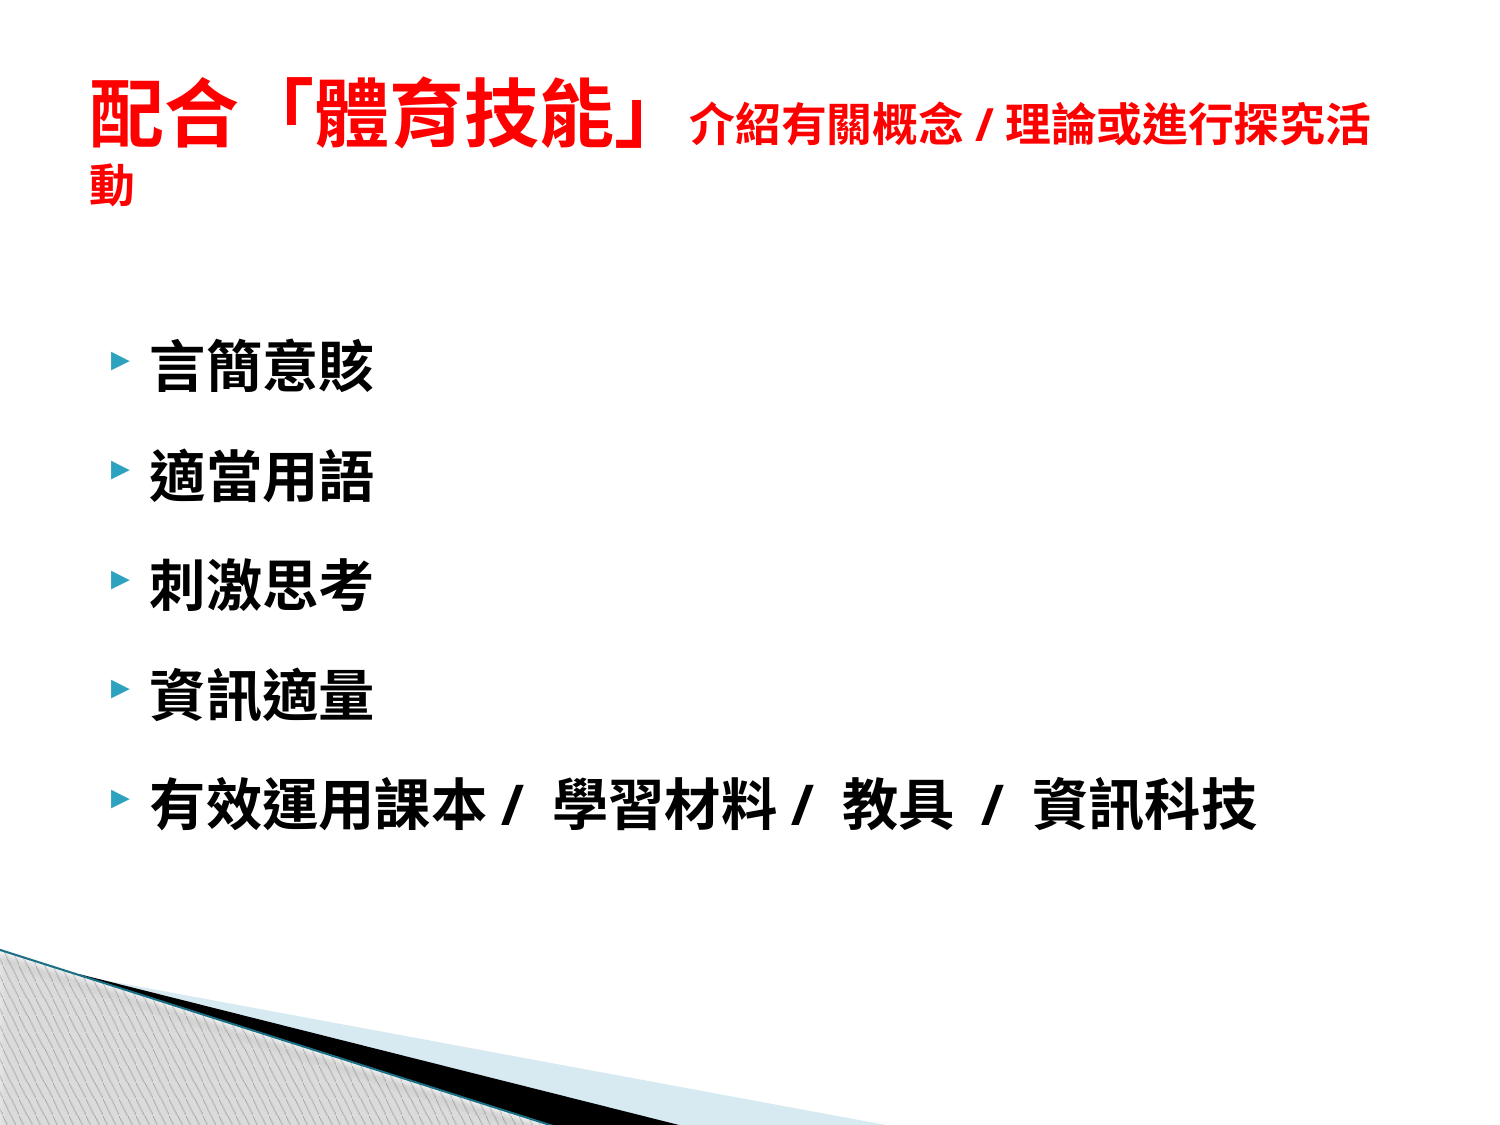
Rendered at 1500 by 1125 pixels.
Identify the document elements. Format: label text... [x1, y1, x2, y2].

title 配合「體育技能」介紹有關概念/理論或進行探究活動 [75, 45, 1425, 233]
list 言簡意賅 適當用語 刺激思考 資訊適量 有效運用課本/ 學習材料/ 教具 / 資訊科技 [74, 289, 1377, 882]
